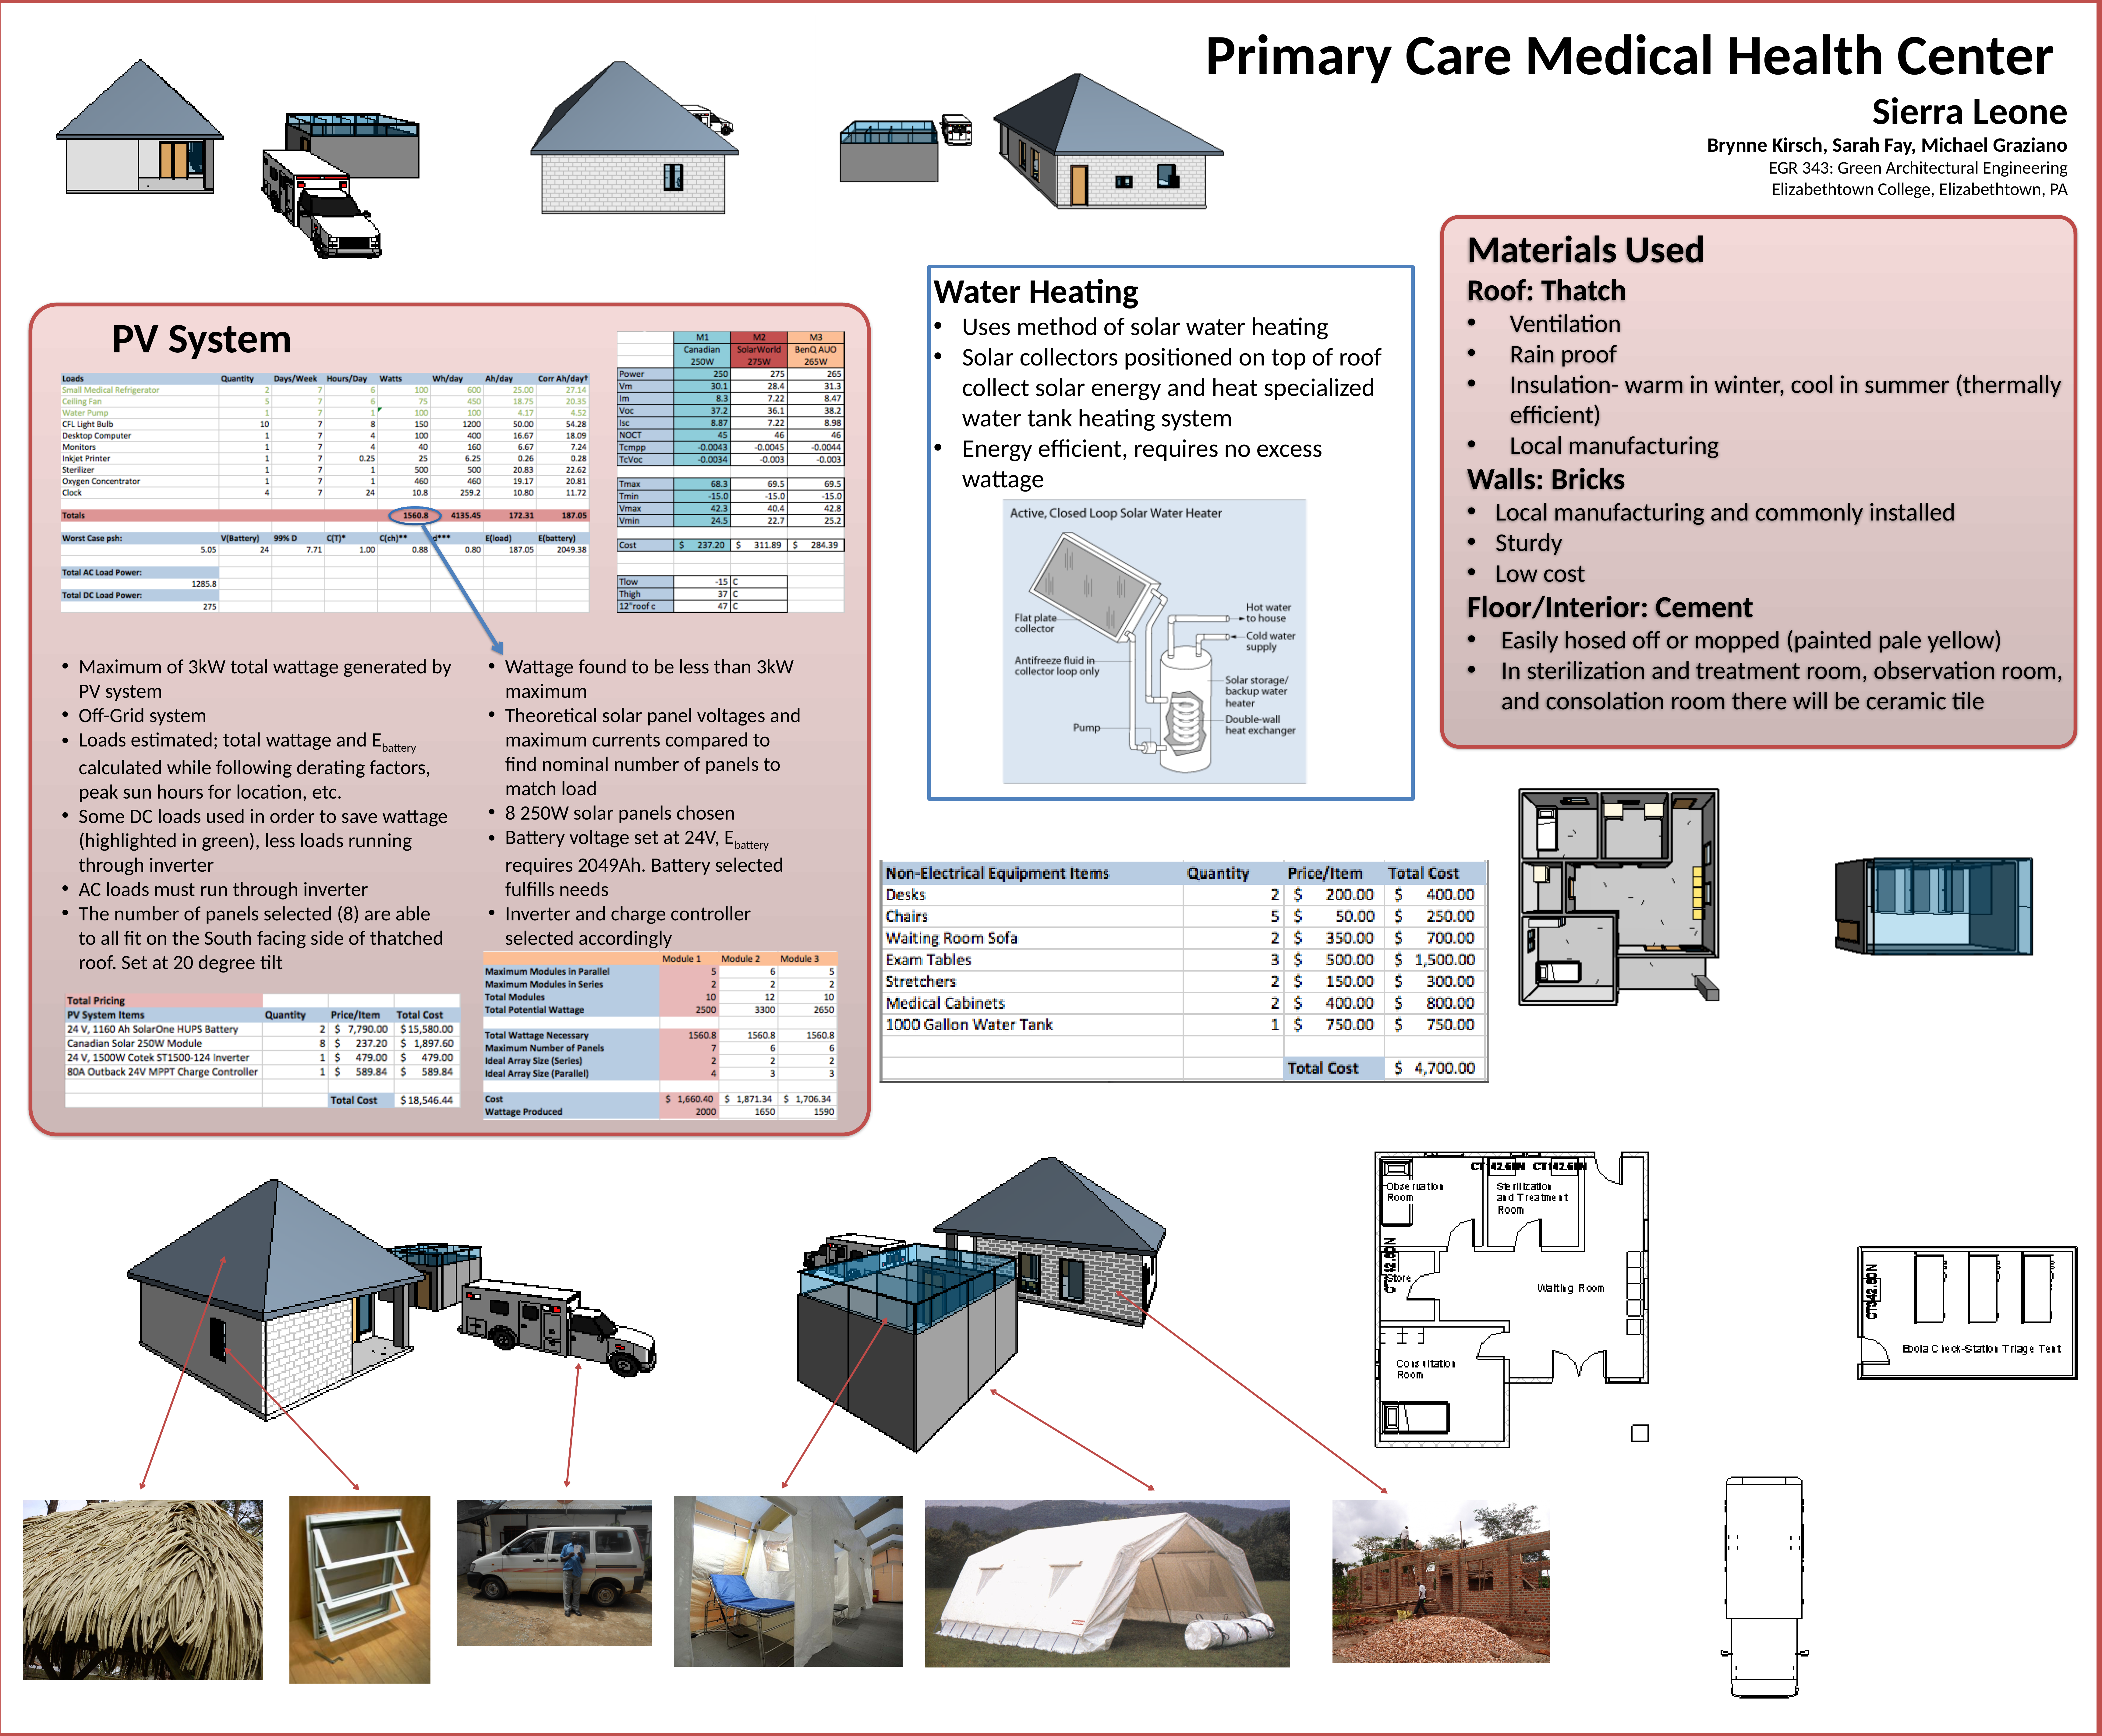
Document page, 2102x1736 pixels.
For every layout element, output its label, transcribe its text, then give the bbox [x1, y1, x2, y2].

picture [38, 15, 457, 304]
text_box [0, 0, 2100, 1736]
picture [61, 373, 590, 613]
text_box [1116, 1290, 1388, 1494]
picture [617, 331, 845, 613]
text_box [807, 936, 869, 1119]
text_box [30, 304, 855, 1135]
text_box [566, 1363, 579, 1488]
picture [1332, 773, 2102, 1736]
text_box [423, 525, 503, 655]
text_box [1442, 217, 2077, 1091]
picture [502, 11, 787, 267]
picture [879, 860, 1489, 1083]
text_box Maximum of 3kW total wattage generated by PV system Off-Grid system Loads estimated; total wattage and Ebattery calculated while following derating factors, peak sun hours for location, etc. Some DC loads used in order to save wattage (highlighted in green), less loads running through inverter AC loads must run through inverter The number of panels selected (8) are able to all fit on the South facing side of thatched roof. Set at 20 degree tilt [57, 938, 457, 1000]
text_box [52, 308, 869, 934]
picture [1001, 499, 1308, 785]
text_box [225, 1347, 359, 1491]
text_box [782, 1317, 887, 1489]
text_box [140, 1256, 225, 1490]
picture [815, 15, 1245, 295]
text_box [990, 1389, 1114, 1491]
picture [925, 1500, 1290, 1668]
text_box Water Heating Uses method of solar water heating Solar collectors positioned on top of roof collect solar energy and heat specialized water tank heating system Energy efficient, requires no excess wattage [929, 266, 1414, 800]
picture [23, 951, 1207, 1684]
text_box Wattage found to be less than 3kW maximum Theoretical solar panel voltages and maximum currents compared to find nominal number of panels to match load 8 250W solar panels chosen Battery voltage set at 24V, Ebattery requires 2049Ah. Battery selected fulfills needs Inverter and charge controller selected accordingly [483, 938, 807, 951]
